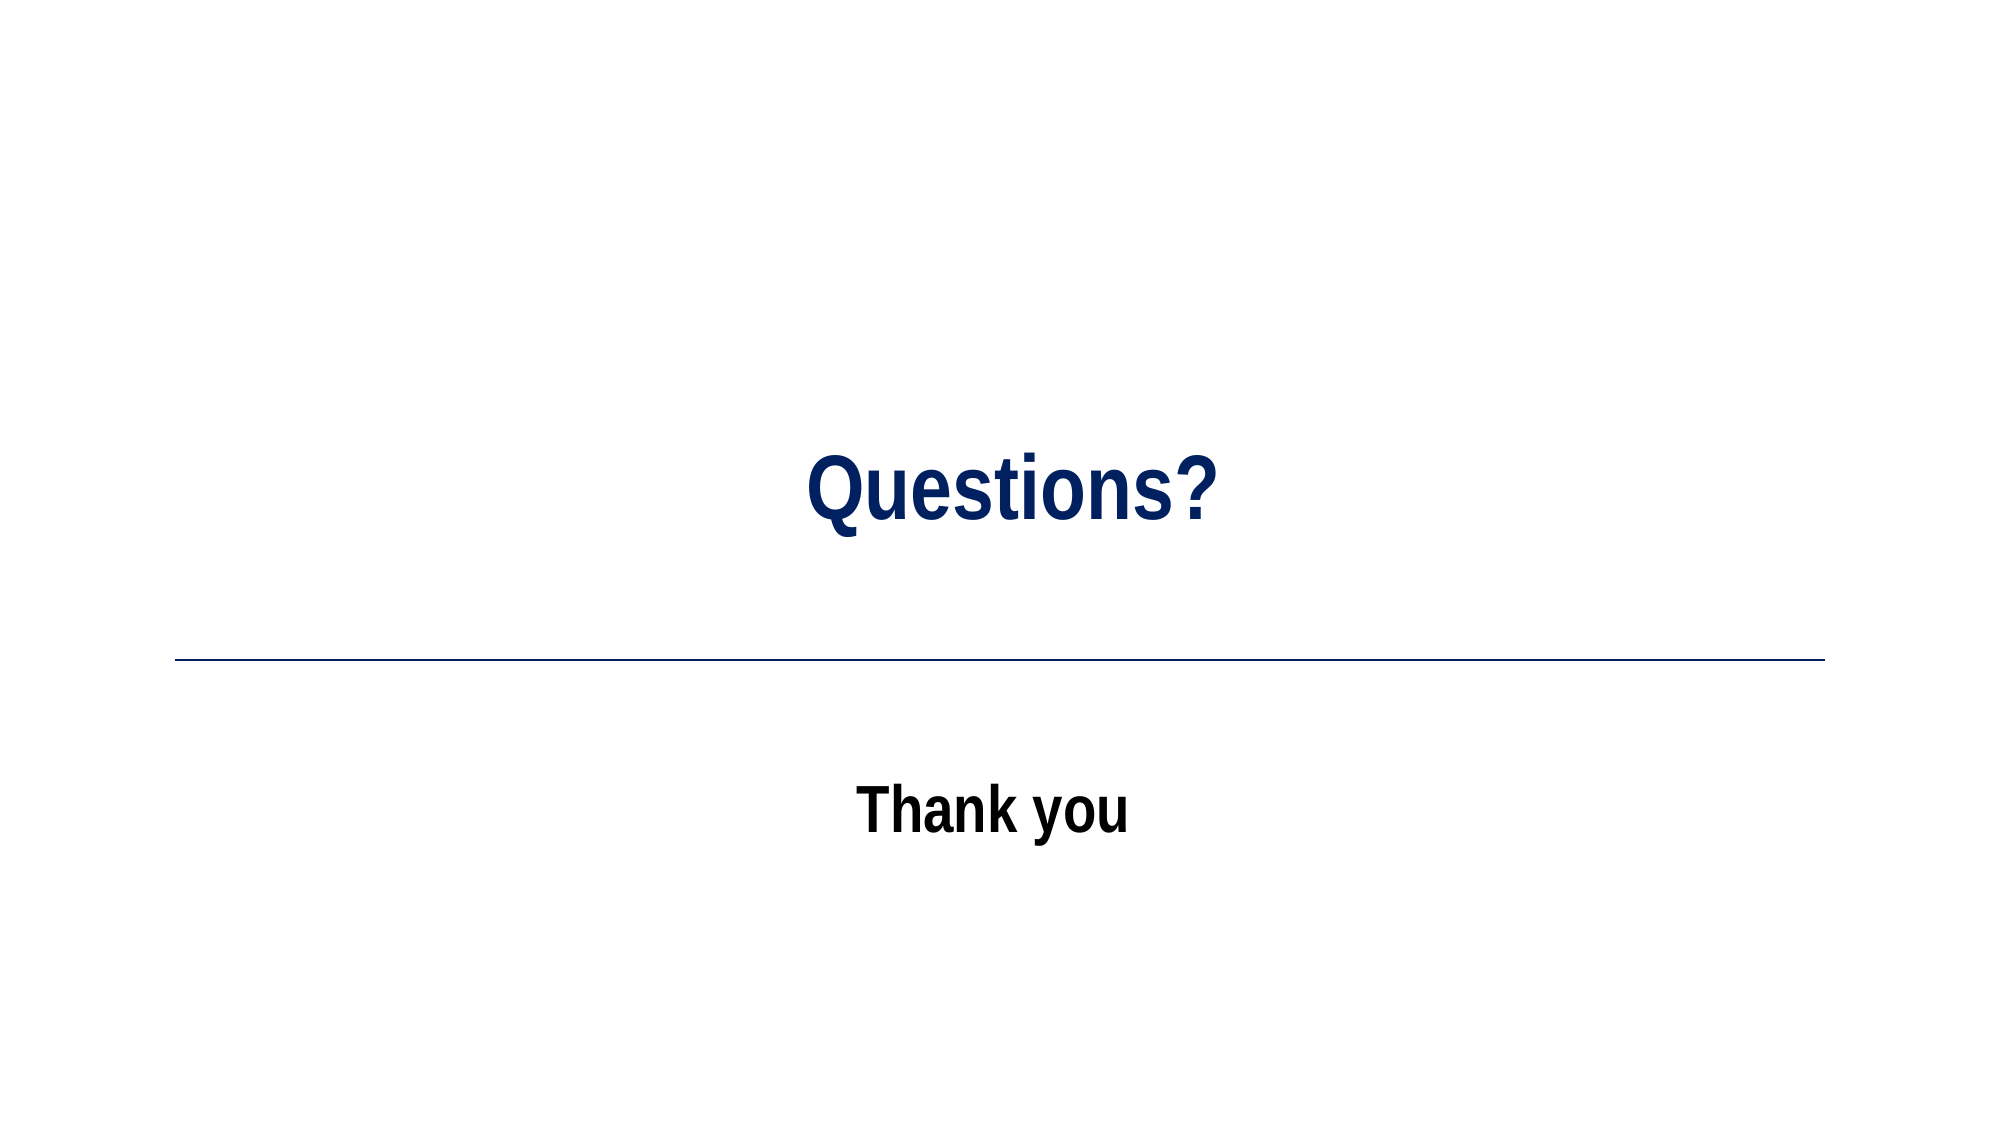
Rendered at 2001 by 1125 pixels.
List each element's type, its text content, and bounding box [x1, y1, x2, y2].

text_box Thank you [854, 766, 1170, 847]
text_box Questions? [205, 427, 1819, 538]
